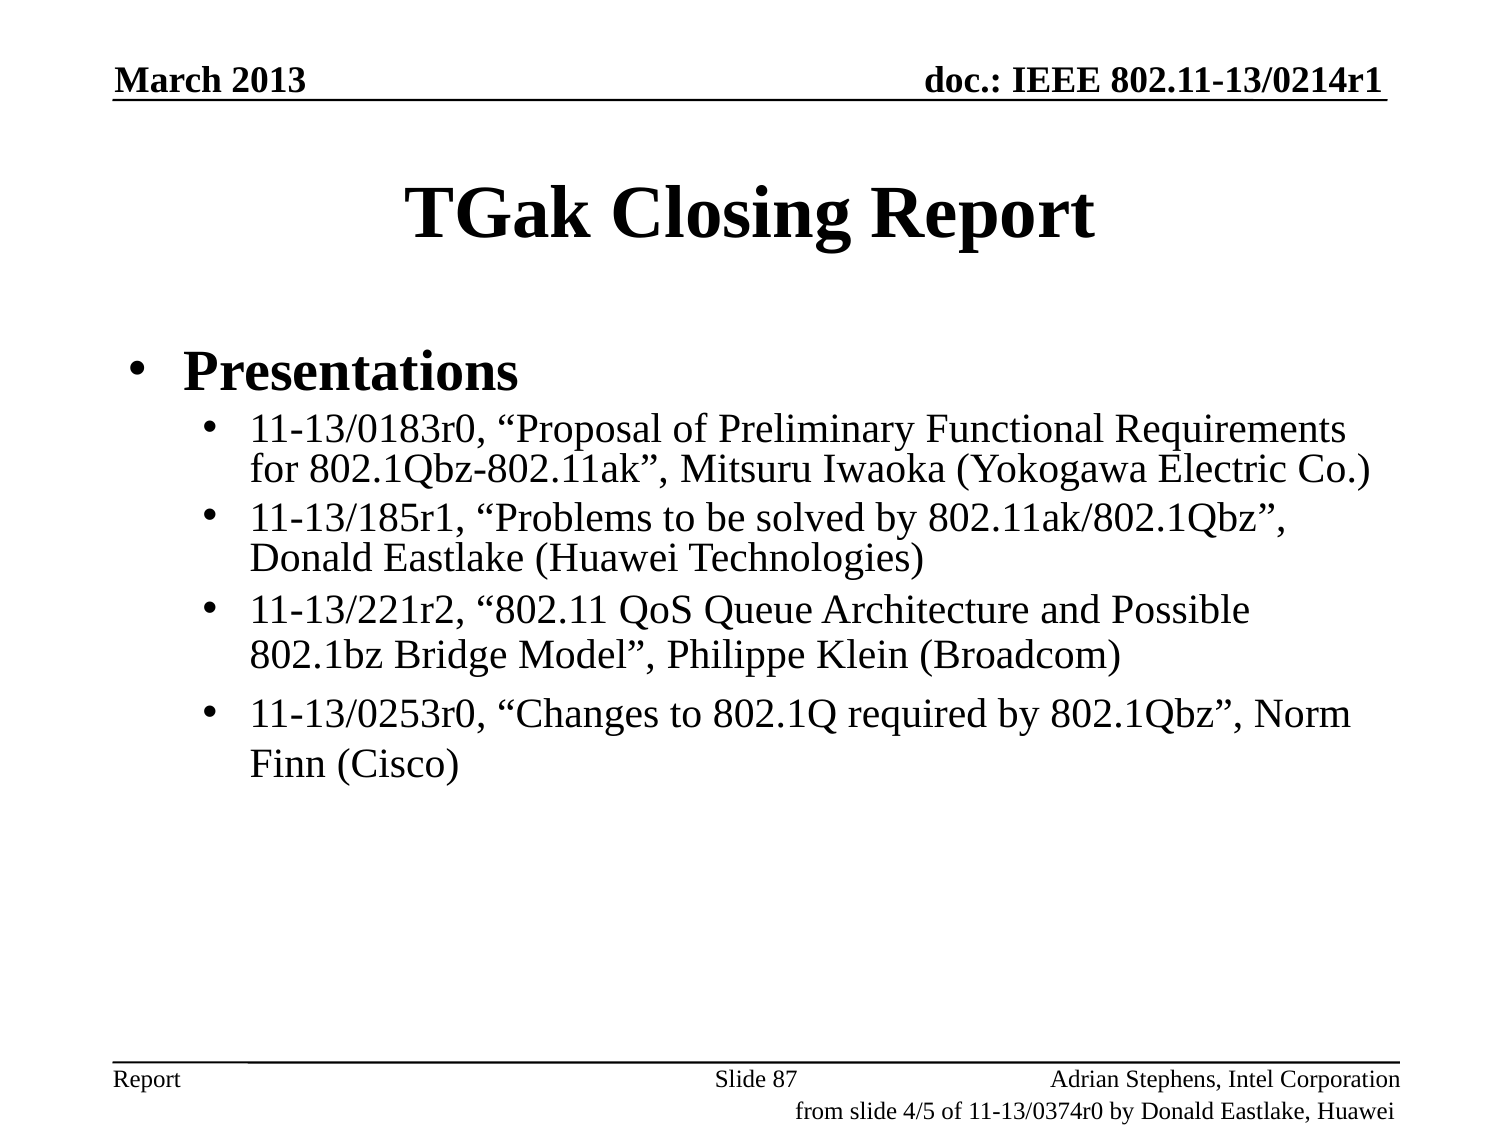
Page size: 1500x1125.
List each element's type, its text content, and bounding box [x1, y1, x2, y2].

footer Adrian Stephens, Intel Corporation [1031, 1061, 1402, 1087]
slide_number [114, 54, 374, 101]
title TGak Closing Report [112, 112, 1388, 303]
slide_number Slide 87 [712, 1061, 800, 1087]
text_box from slide 4/5 of 11-13/0374r0 by Donald Eastlake, Huawei [343, 1087, 1417, 1125]
list Presentations 11-13/0183r0, “Proposal of Preliminary Functional Requirements for 802.1Qbz-802.11ak”, Mitsuru Iwaoka (Yokogawa Electric Co.) 11-13/185r1, “Problems to be solved by 802.11ak/802.1Qbz”, Donald Eastlake (Huawei Technologies) 11-13/221r2, “802.11 QoS Queue Architecture and Possible 802.1bz Bridge Model”, Philippe Klein (Broadcom) 11-13/0253r0, “Changes to 802.1Q required by 802.1Qbz”, Norm Finn (Cisco) [112, 324, 1388, 1000]
